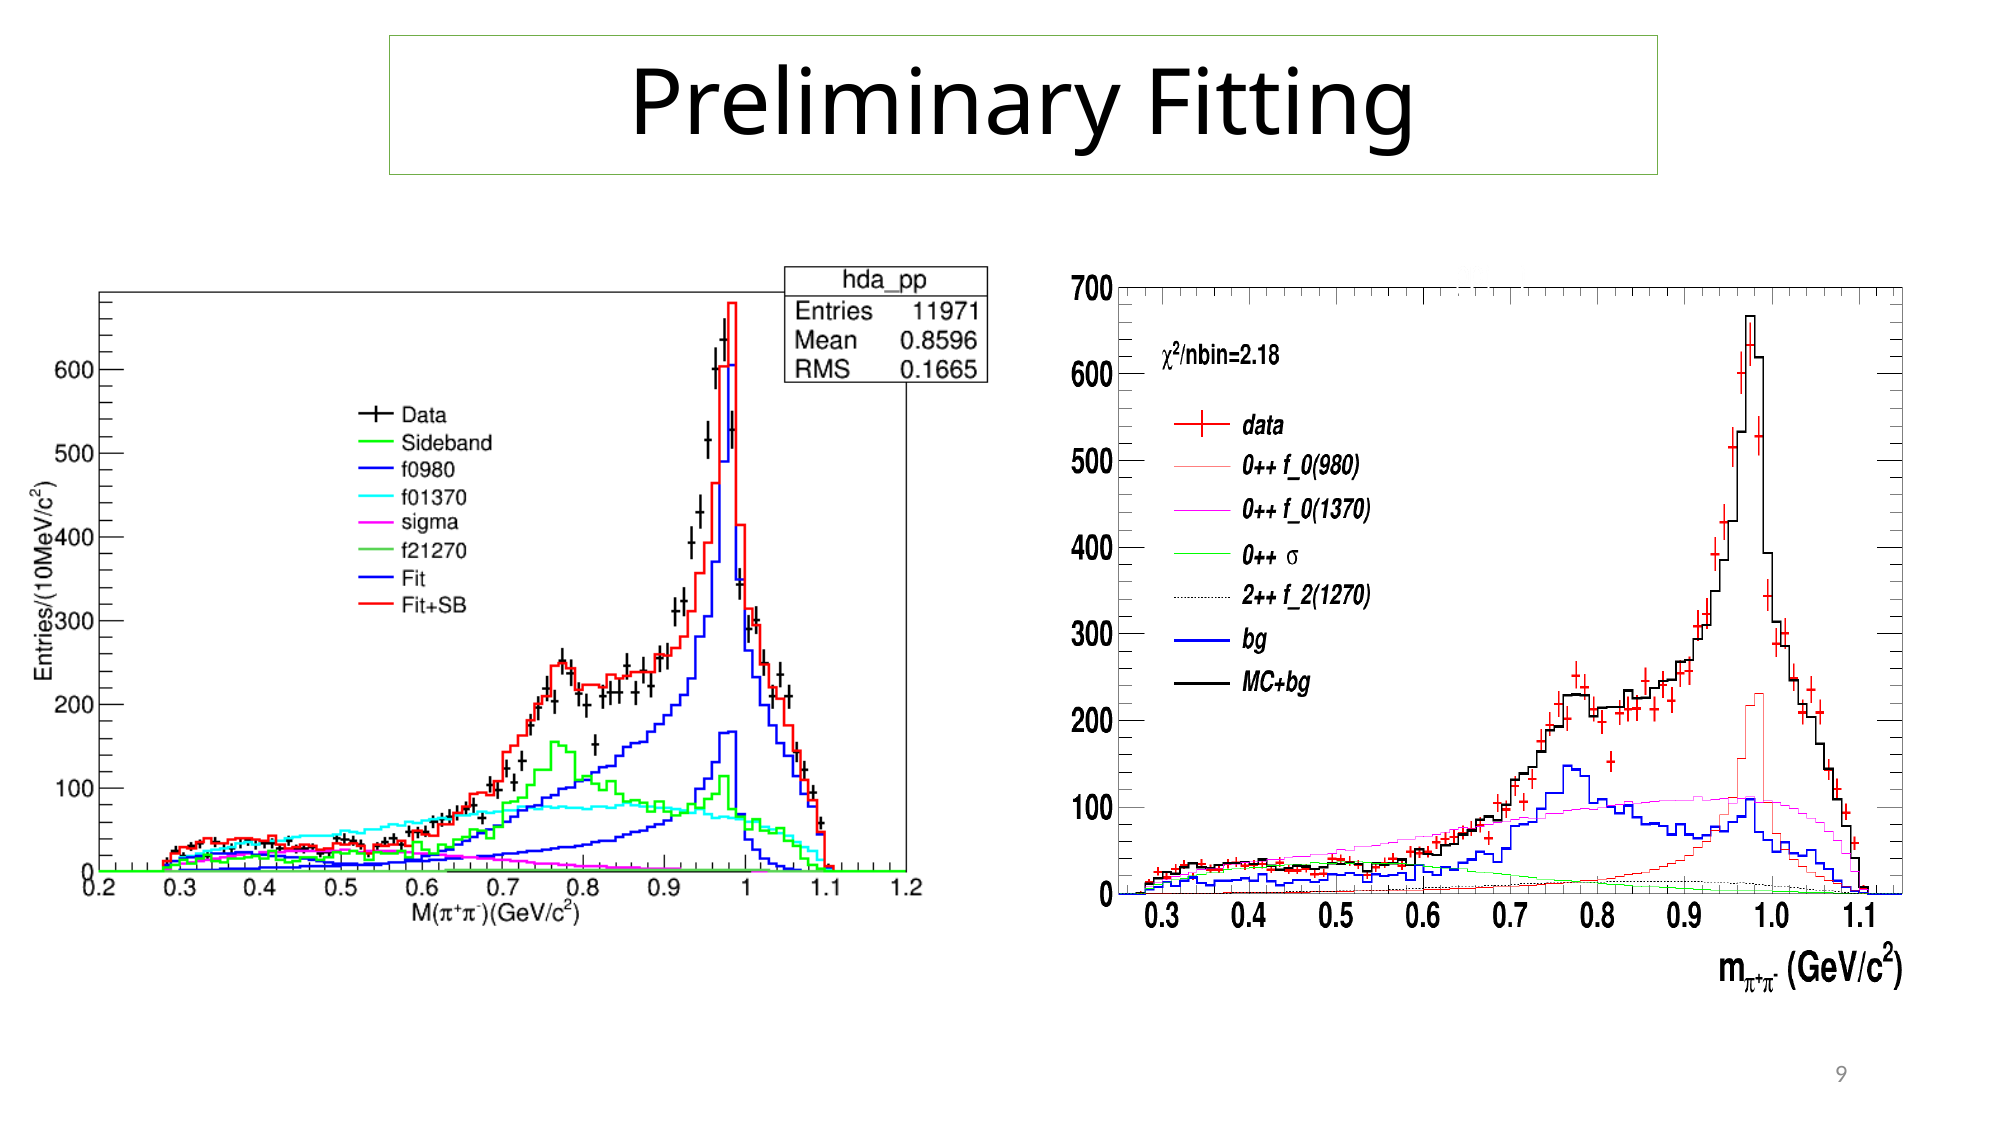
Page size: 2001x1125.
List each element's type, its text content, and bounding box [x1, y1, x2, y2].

title Preliminary Fitting [389, 35, 1658, 175]
picture [29, 265, 1912, 1005]
slide_number 9 [1412, 1042, 1863, 1103]
